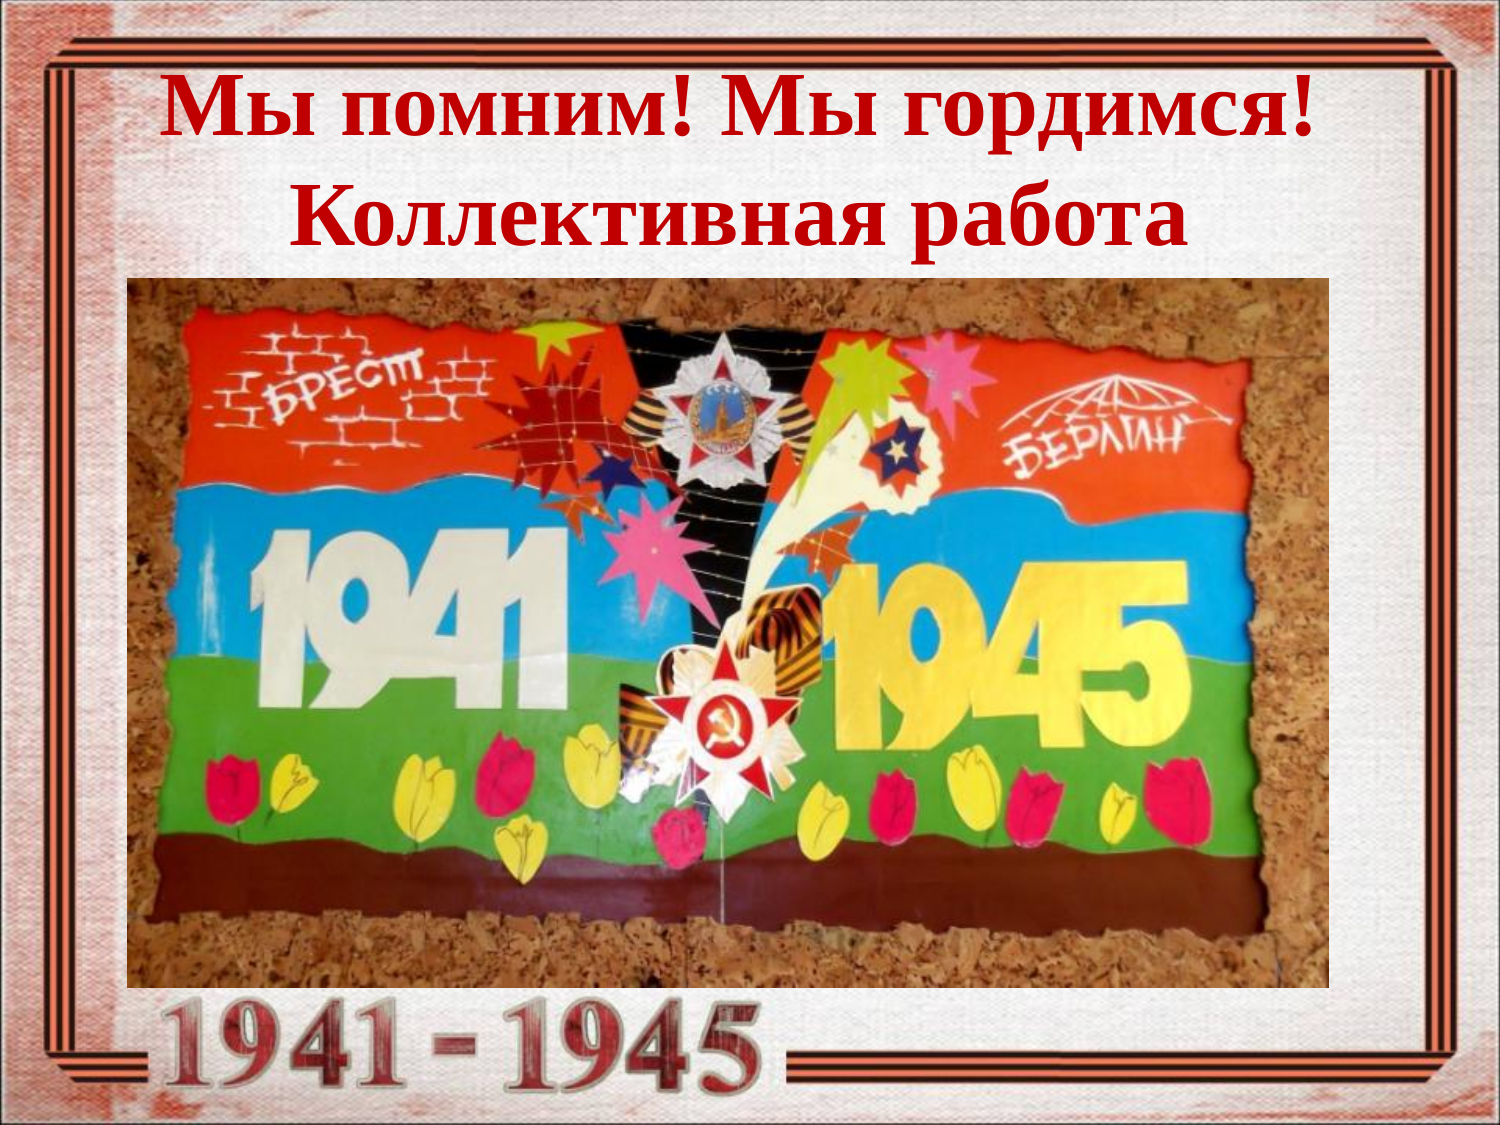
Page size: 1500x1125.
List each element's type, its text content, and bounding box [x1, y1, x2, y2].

picture [0, 0, 1500, 1125]
title Мы помним! Мы гордимся! Коллективная работа [64, 42, 1416, 266]
